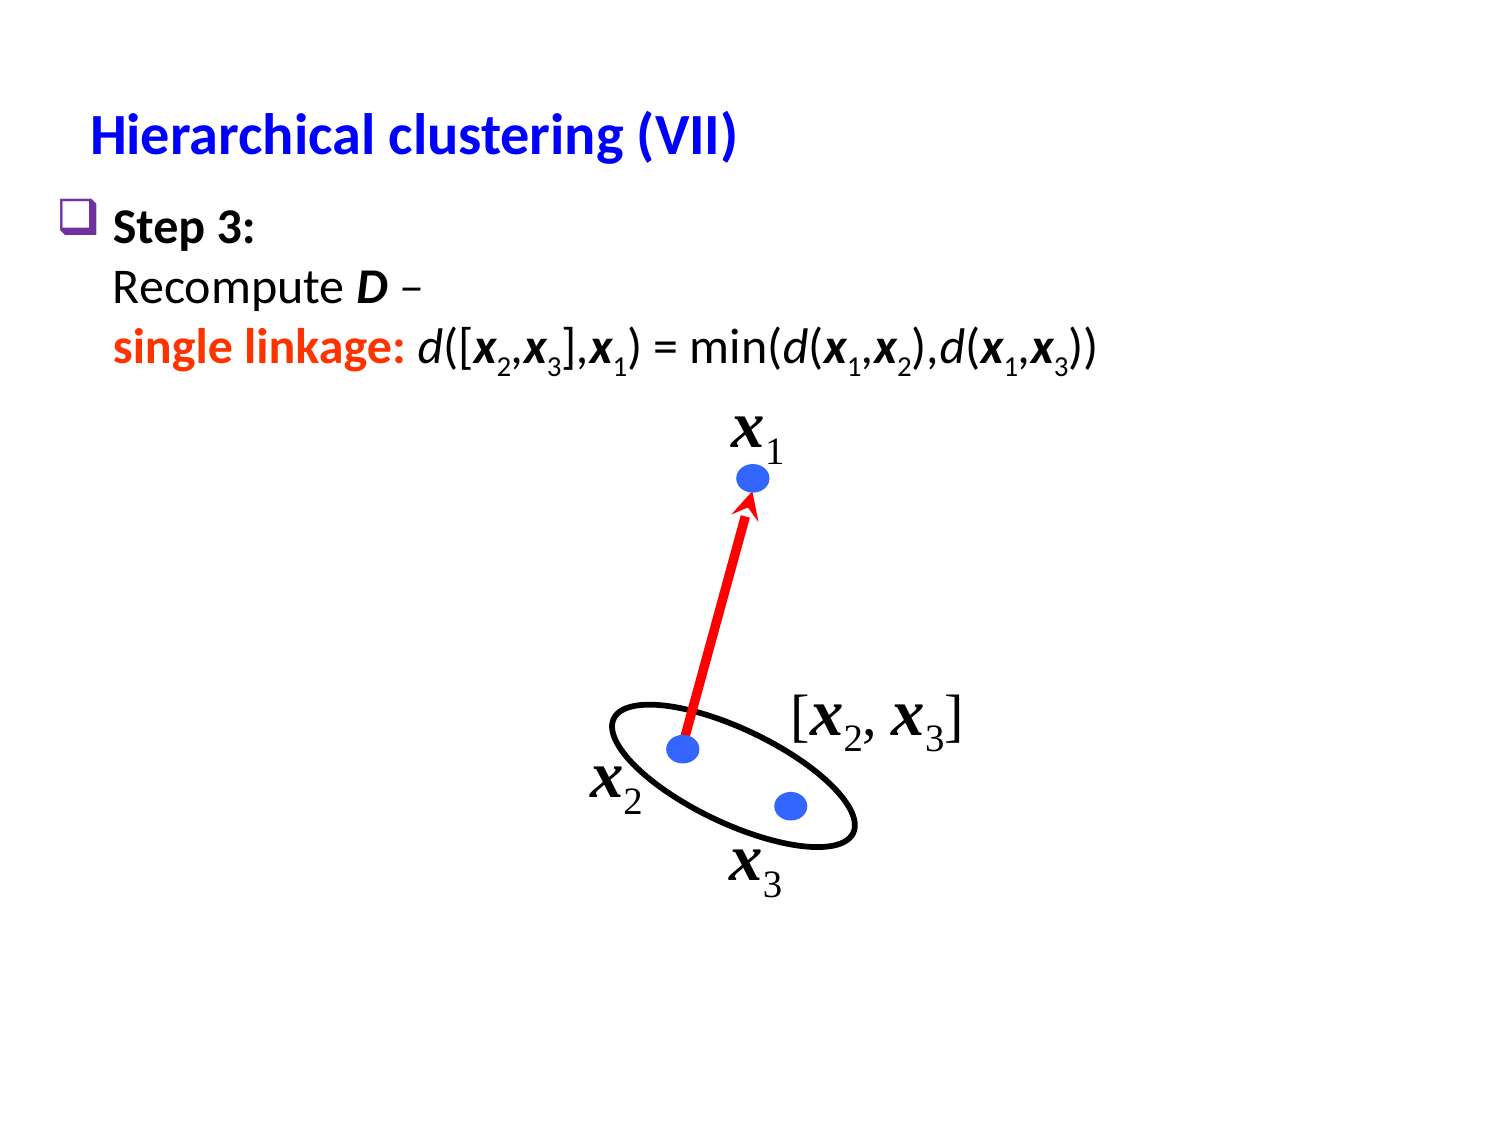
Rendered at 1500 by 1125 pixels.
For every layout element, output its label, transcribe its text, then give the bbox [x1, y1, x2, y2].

title Hierarchical clustering (VII) [75, 88, 1425, 207]
list Step 3: Recompute D – single linkage: d([x2,x3],x1) = min(d(x1,x2),d(x1,x3)) [41, 186, 1365, 457]
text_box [573, 373, 1034, 902]
